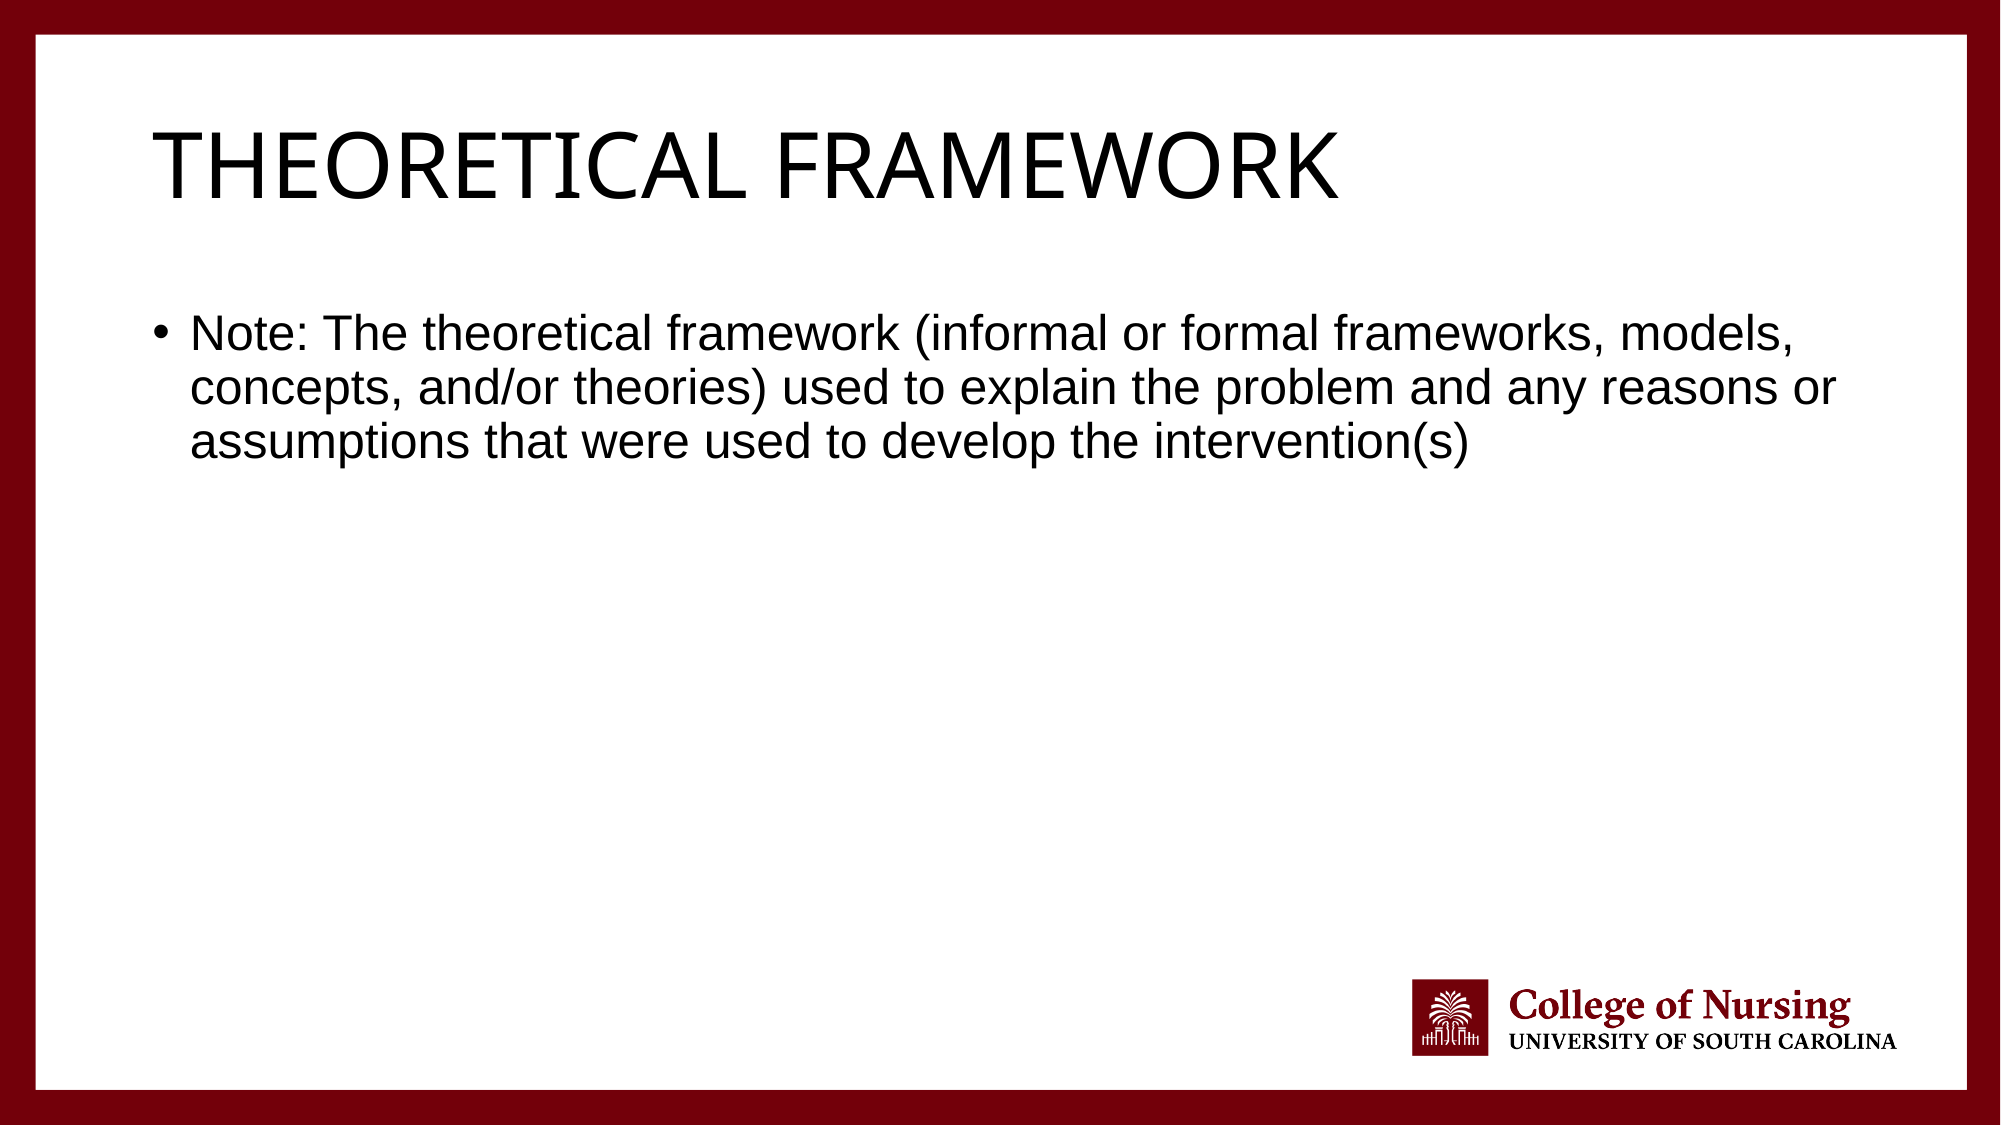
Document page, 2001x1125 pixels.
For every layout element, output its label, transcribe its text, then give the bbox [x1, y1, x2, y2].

title THEORETICAL FRAMEWORK [137, 59, 1863, 278]
list Note: The theoretical framework (informal or formal frameworks, models, concepts, and/or theories) used to explain the problem and any reasons or assumptions that were used to develop the intervention(s) [137, 299, 1863, 955]
picture [0, 0, 2001, 1125]
